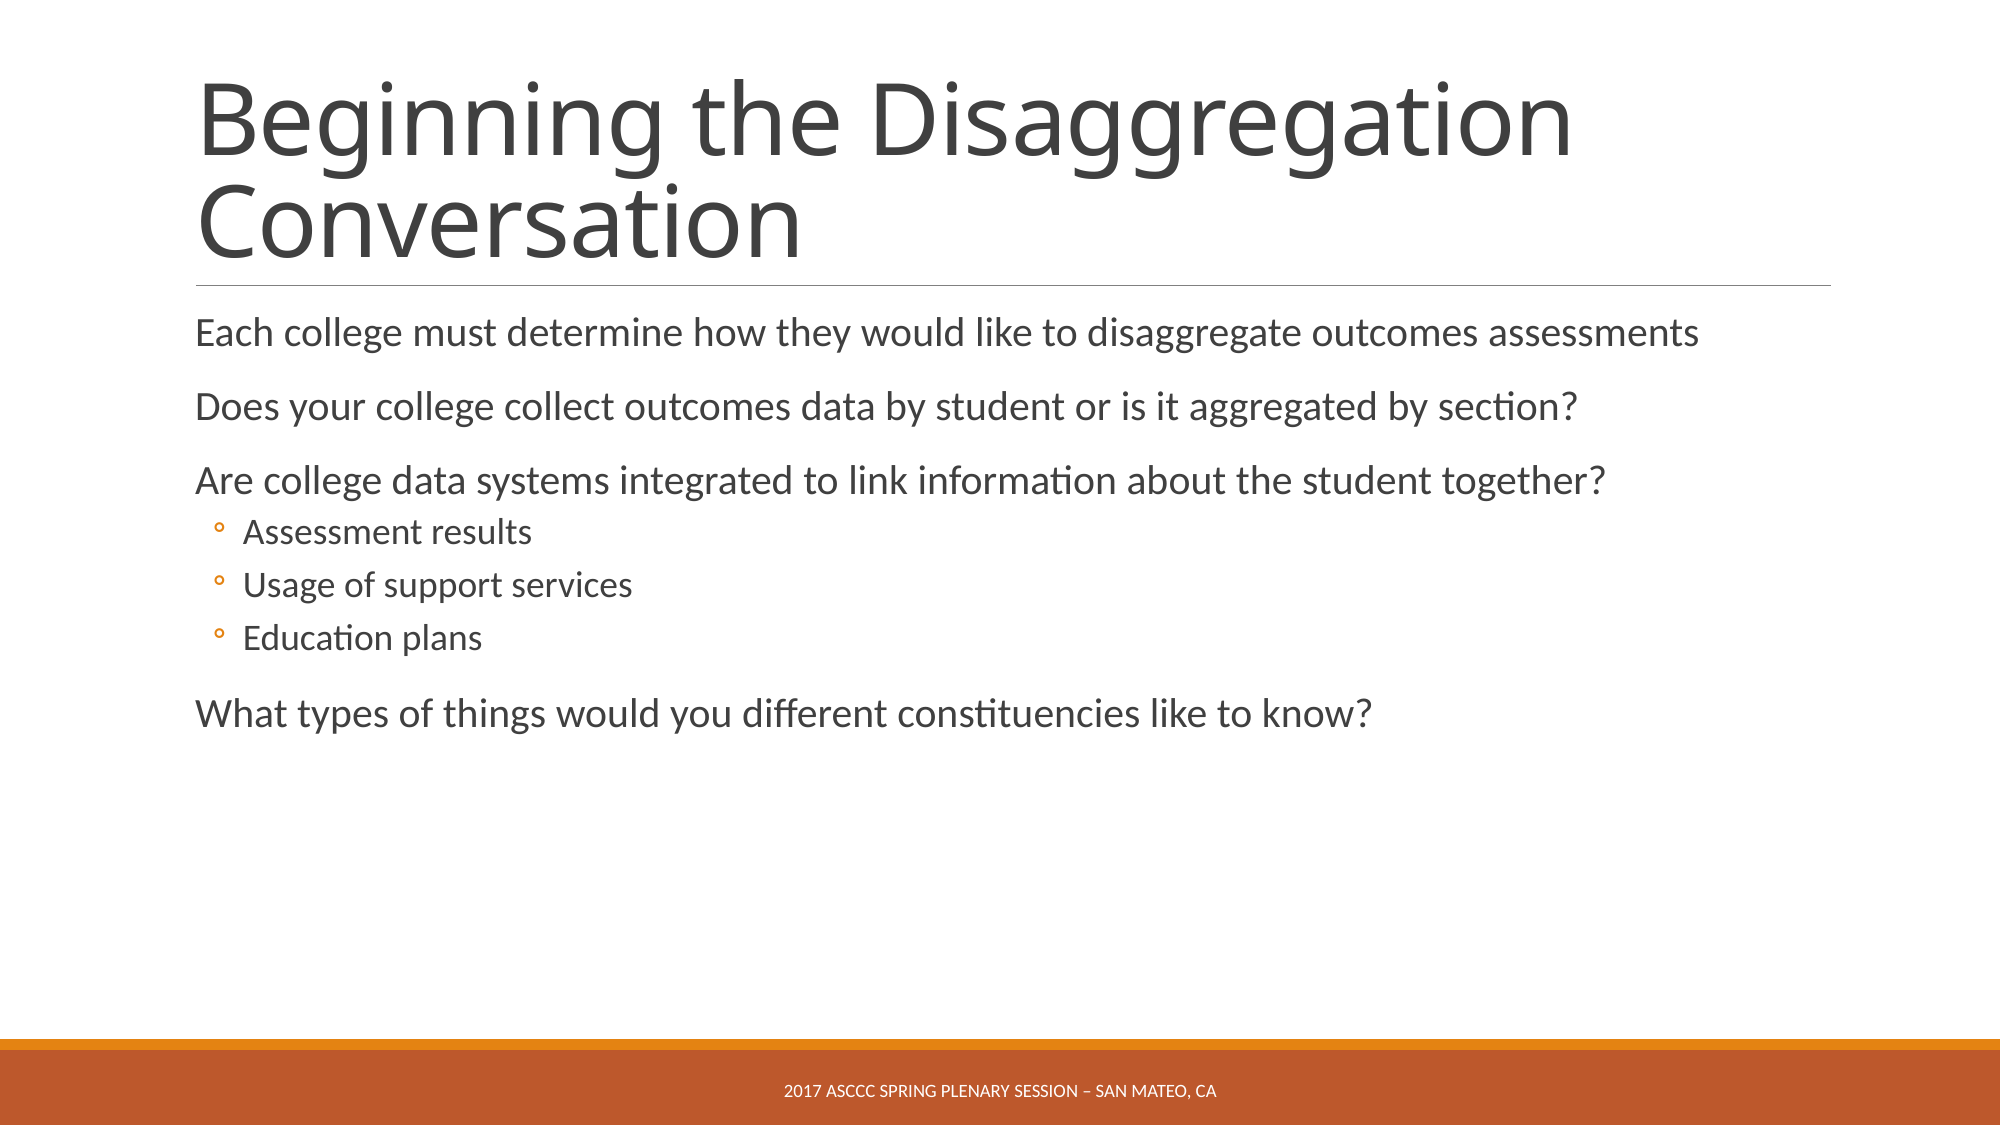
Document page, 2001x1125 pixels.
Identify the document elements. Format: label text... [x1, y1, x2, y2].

title Beginning the Disaggregation Conversation [180, 47, 1830, 285]
list Each college must determine how they would like to disaggregate outcomes assessments Does your college collect outcomes data by student or is it aggregated by section? Are college data systems integrated to link information about the student together? Assessment results Usage of support services Education plans What types of things would you different constituencies like to know? [180, 302, 1830, 963]
footer 2017 ASCCC Spring Plenary Session – San mateo, CA [604, 1059, 1396, 1120]
